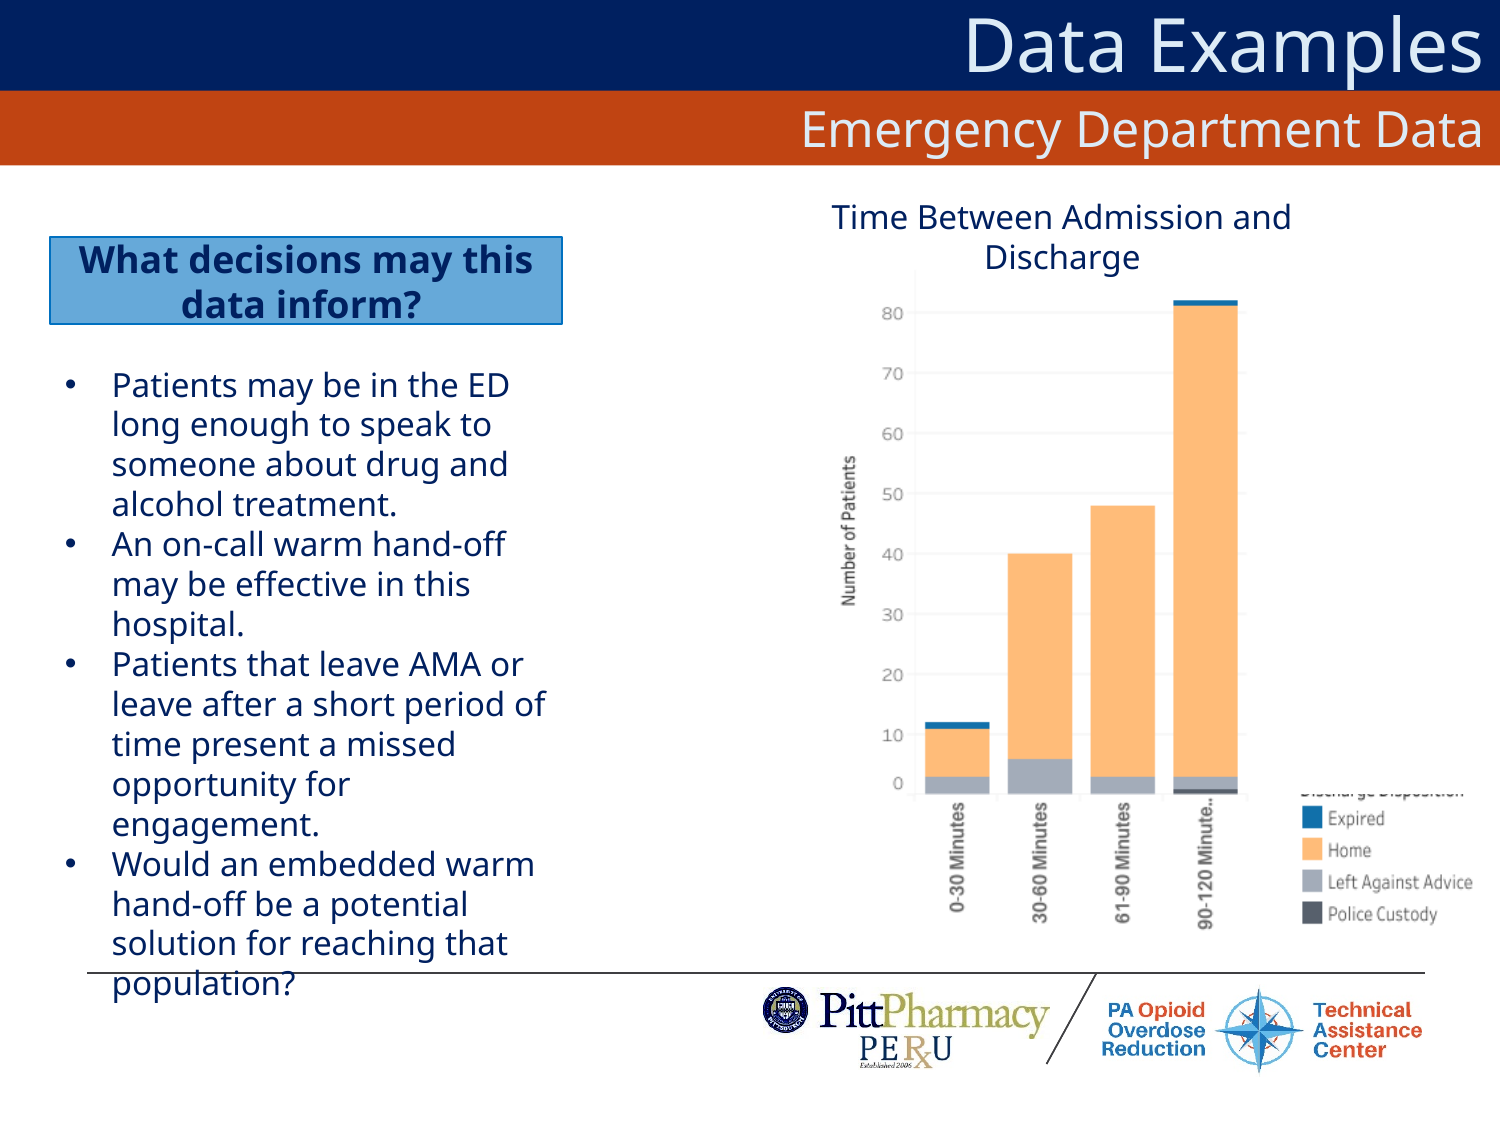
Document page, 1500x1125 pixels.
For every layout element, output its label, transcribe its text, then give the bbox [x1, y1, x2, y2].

text_box What decisions may this data inform? [48, 235, 564, 326]
text_box Time Between Admission and Discharge [812, 188, 1313, 258]
text_box Emergency Department Data [0, 90, 1500, 166]
picture [1102, 984, 1422, 1077]
picture [763, 987, 1050, 1070]
text_box Patients may be in the ED long enough to speak to someone about drug and alcohol treatment. An on-call warm hand-off may be effective in this hospital. Patients that leave AMA or leave after a short period of time present a missed opportunity for engagement. Would an embedded warm hand-off be a potential solution for reaching that population? [49, 356, 563, 1045]
picture [812, 258, 1476, 945]
title Data Examples [0, 0, 1500, 90]
